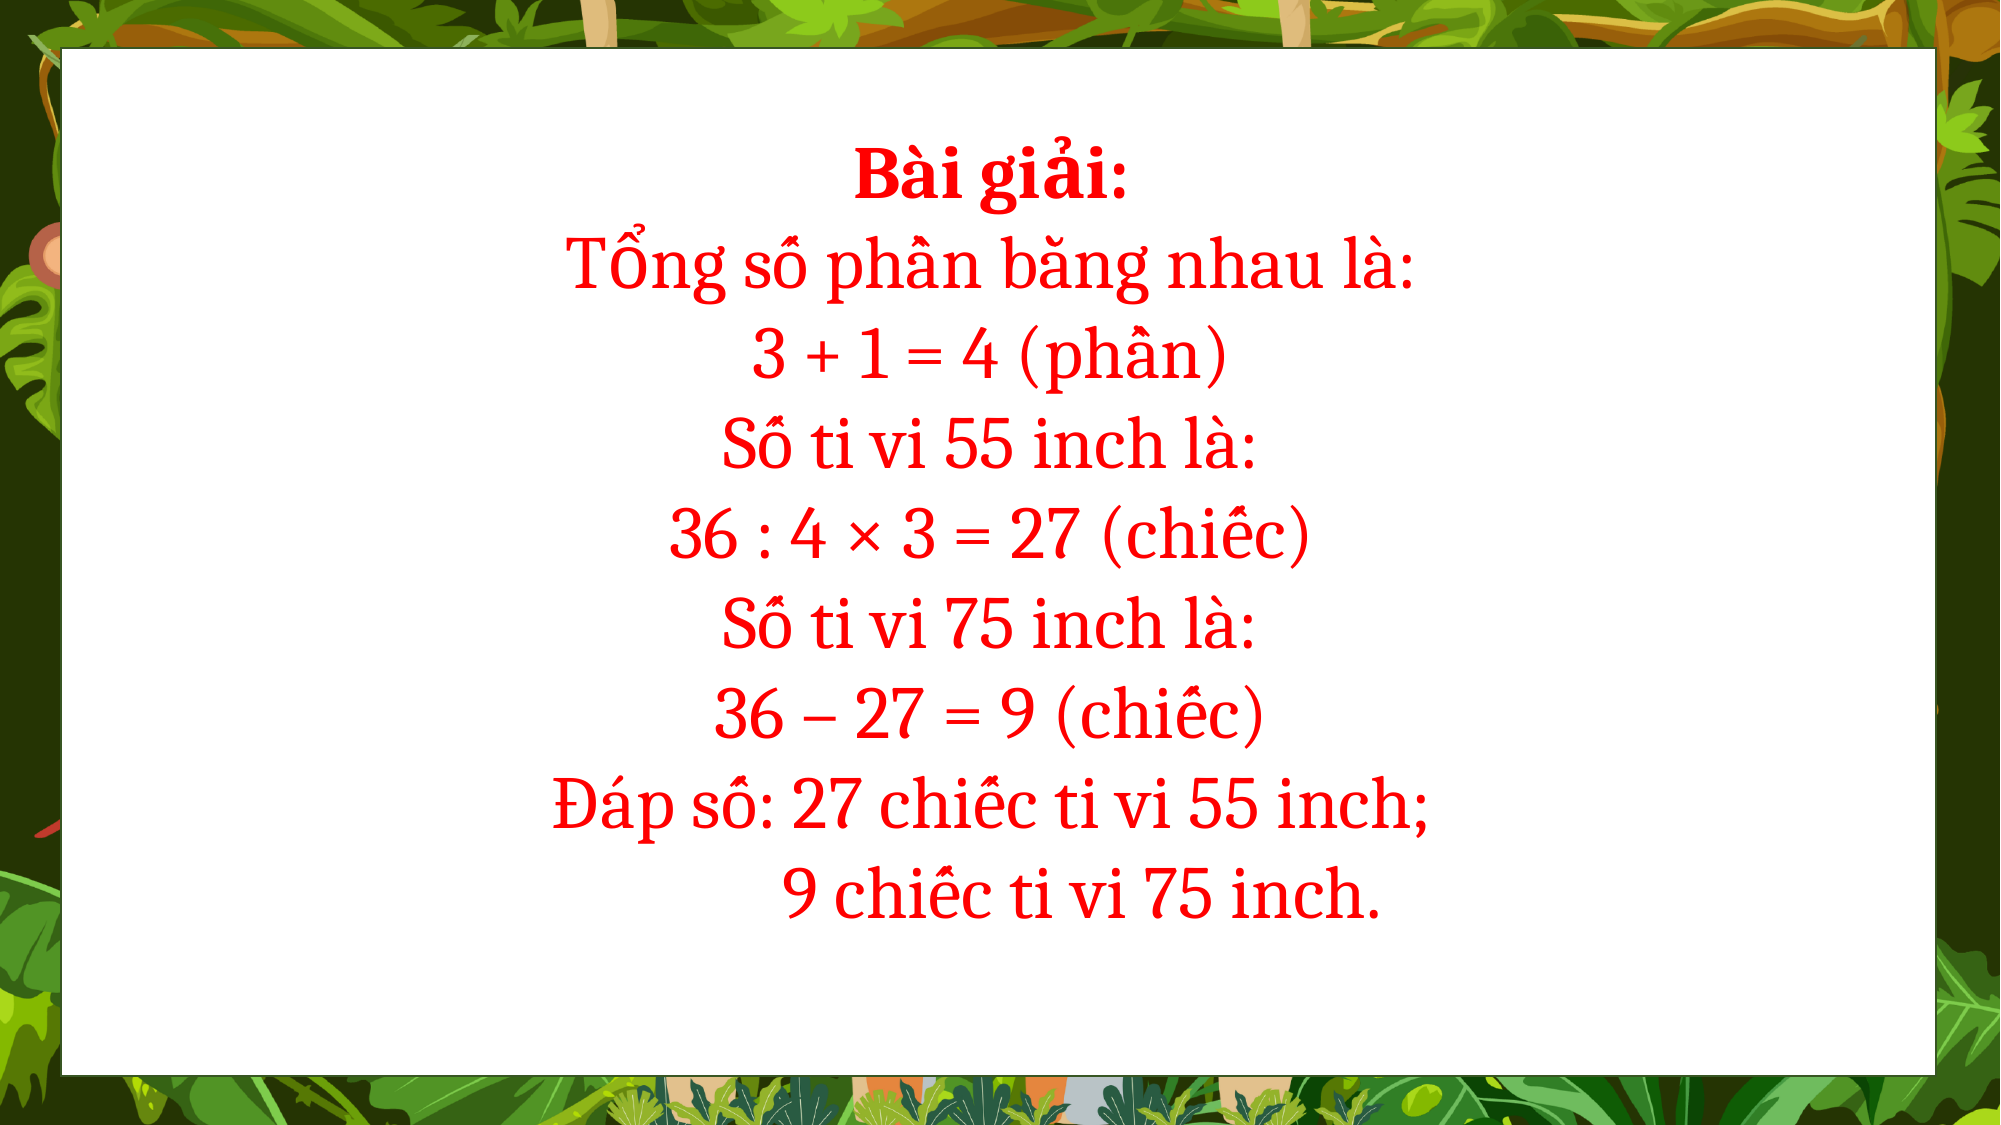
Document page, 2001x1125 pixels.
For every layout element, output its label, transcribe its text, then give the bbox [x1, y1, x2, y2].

picture [0, 0, 2000, 1125]
text_box [60, 47, 1937, 1077]
text_box Bài giải: Tổng số phần bằng nhau là: 3 + 1 = 4 (phần) Số ti vi 55 inch là: 36 : 4 × 3 = 27 (chiếc) Số ti vi 75 inch là: 36 – 27 = 9 (chiếc) Đáp số: 27 chiếc ti vi 55 inch; 9 chiếc ti vi 75 inch. [276, 116, 1707, 942]
